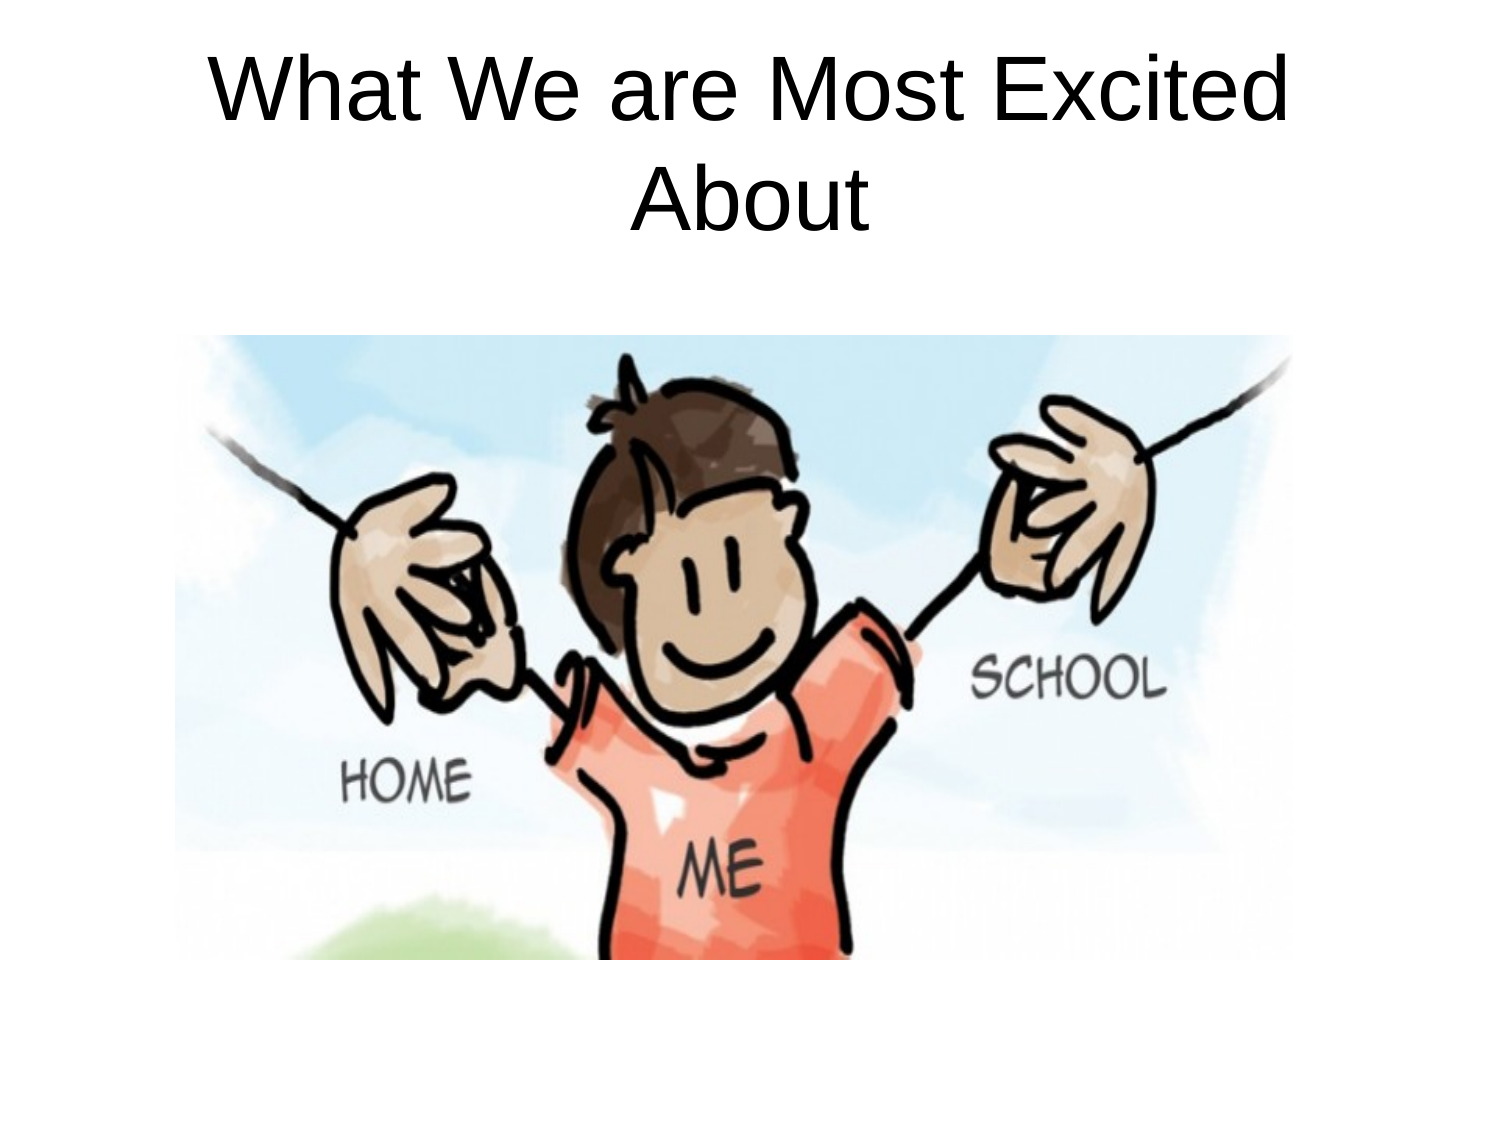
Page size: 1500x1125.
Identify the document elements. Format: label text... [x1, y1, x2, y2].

title What We are Most Excited About [75, 45, 1425, 233]
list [175, 335, 1293, 960]
